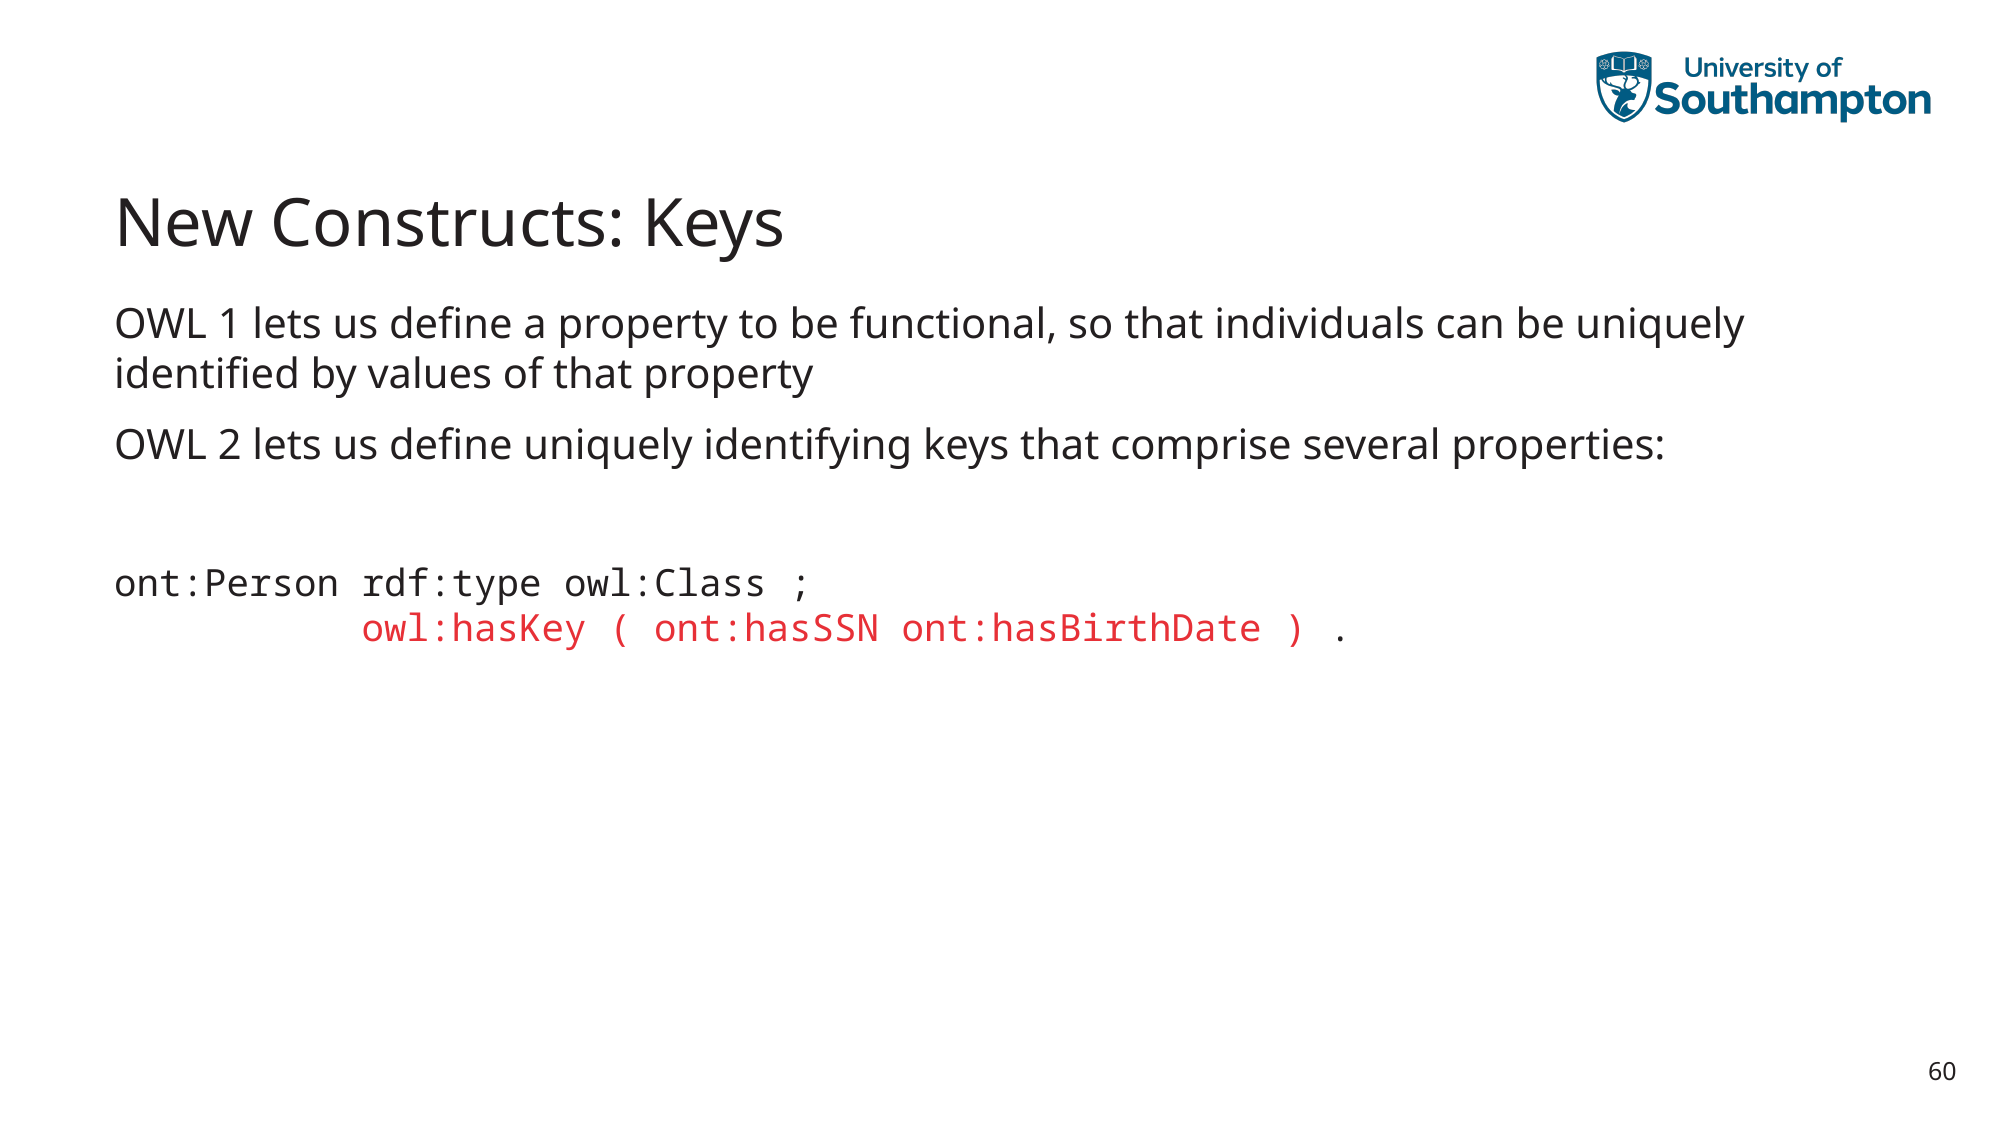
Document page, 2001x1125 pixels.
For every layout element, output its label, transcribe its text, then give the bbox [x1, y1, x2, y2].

picture [1626, 76, 1636, 88]
picture [1626, 78, 1648, 111]
picture [1823, 97, 1830, 113]
picture [1808, 97, 1815, 113]
list OWL 1 lets us define a property to be functional, so that individuals can be uniquely identified by values of that property OWL 2 lets us define uniquely identifying keys that comprise several properties: ont:Person rdf:type owl:Class ; owl:hasKey ( ont:hasSSN ont:hasBirthDate ) . [102, 290, 1898, 1024]
picture [1689, 97, 1698, 108]
picture [1730, 97, 1736, 113]
picture [1527, 0, 2000, 220]
picture [1782, 97, 1791, 108]
picture [1607, 76, 1624, 88]
picture [1890, 97, 1900, 108]
picture [1758, 97, 1766, 113]
title New Constructs: Keys [102, 113, 1898, 268]
picture [1847, 97, 1857, 108]
picture [1600, 80, 1617, 111]
